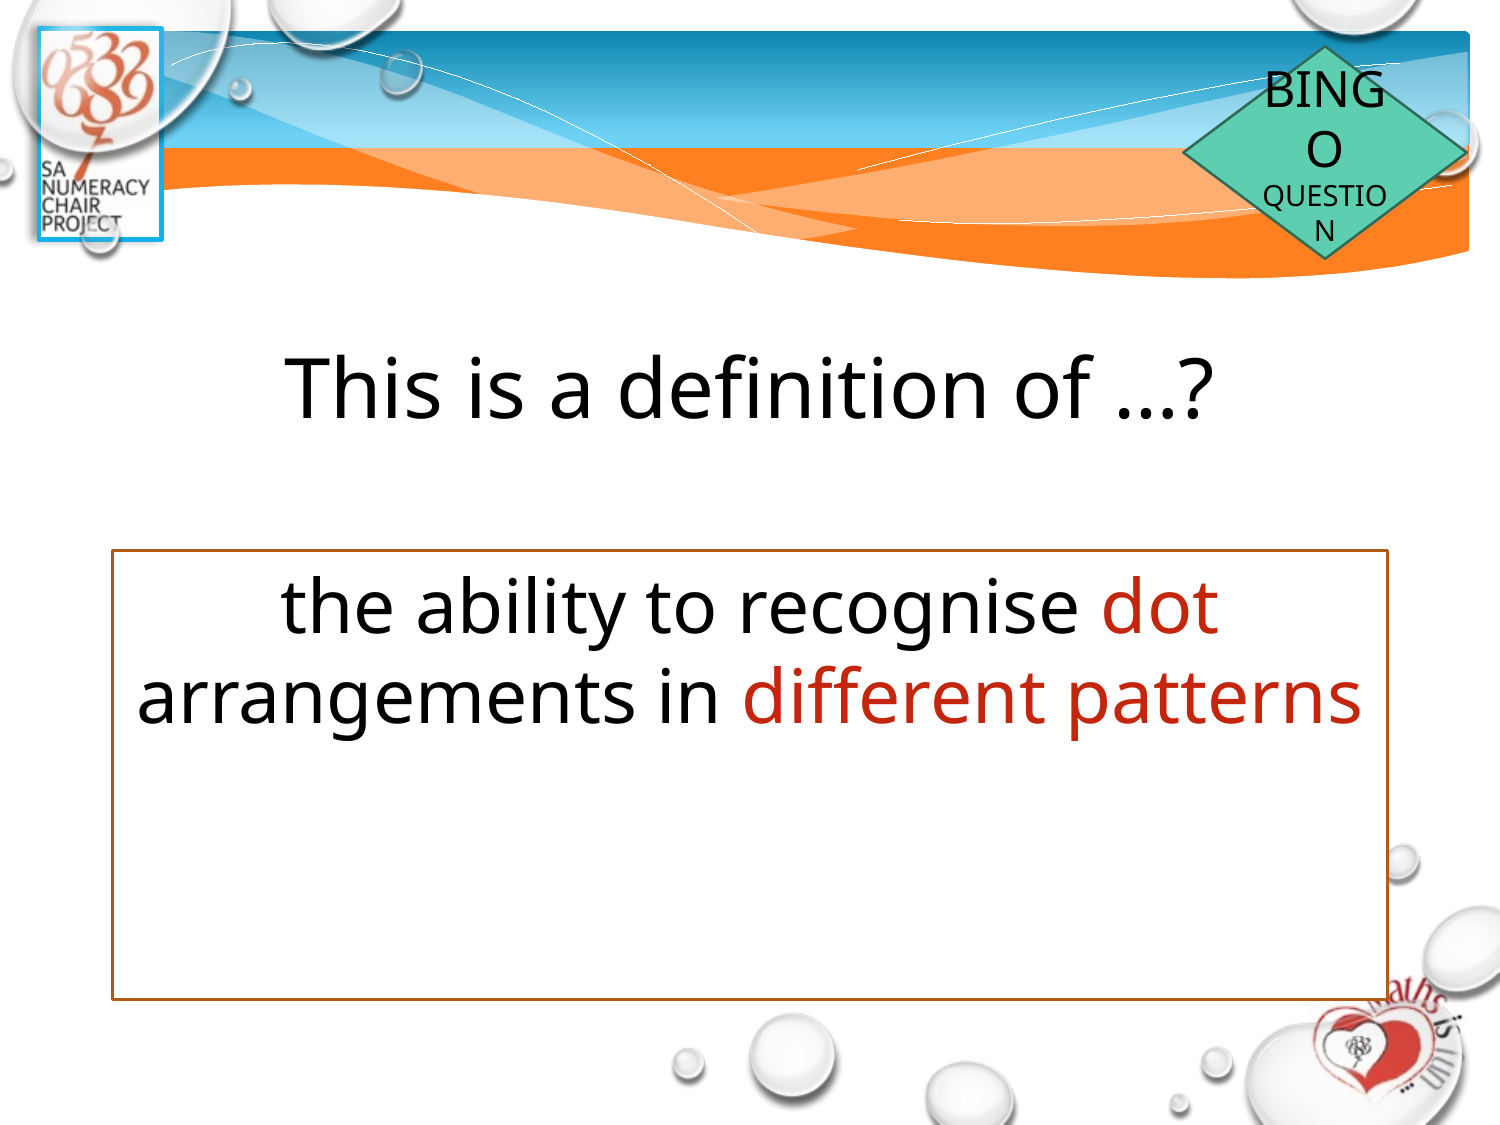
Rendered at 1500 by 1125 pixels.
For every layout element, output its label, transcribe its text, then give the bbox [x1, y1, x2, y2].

title This is a definition of …? [112, 290, 1388, 480]
picture [0, 0, 1500, 1125]
text_box BINGO QUESTION [1182, 45, 1469, 260]
list the ability to recognise dot arrangements in different patterns [111, 549, 1389, 1001]
